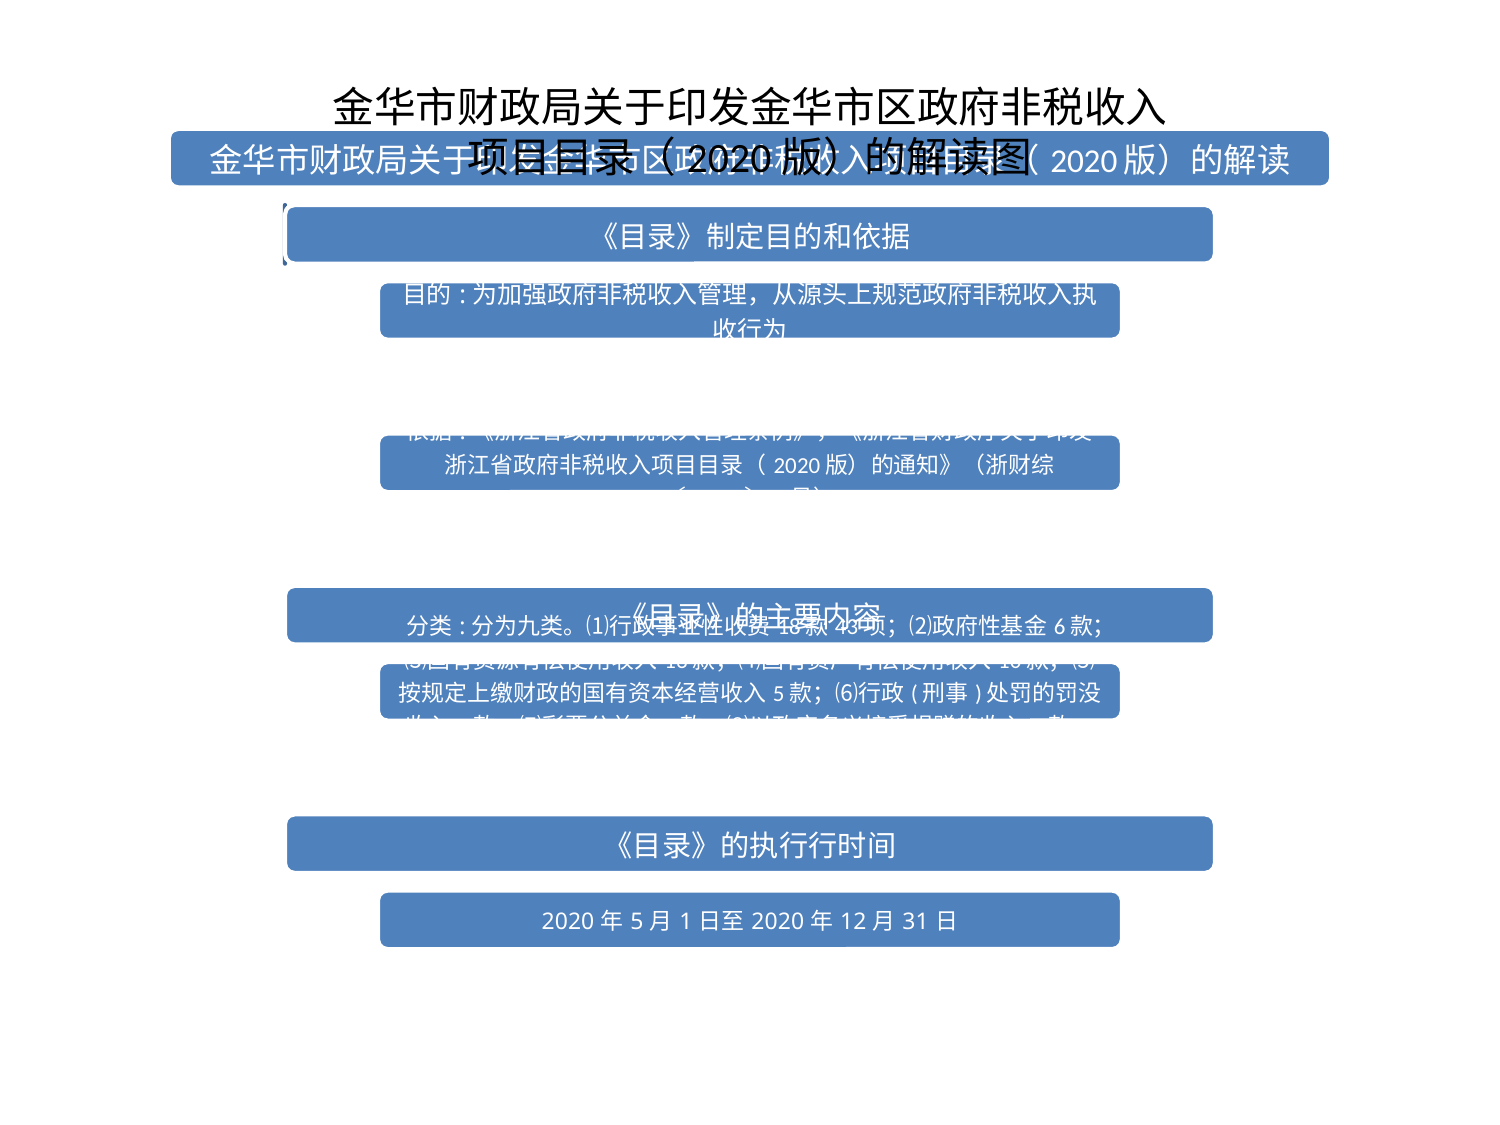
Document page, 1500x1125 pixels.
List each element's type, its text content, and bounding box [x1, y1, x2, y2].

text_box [23, 128, 1477, 1102]
text_box 金华市财政局关于印发金华市区政府非税收入 项目目录（2020版）的解读图 [117, 23, 1383, 127]
